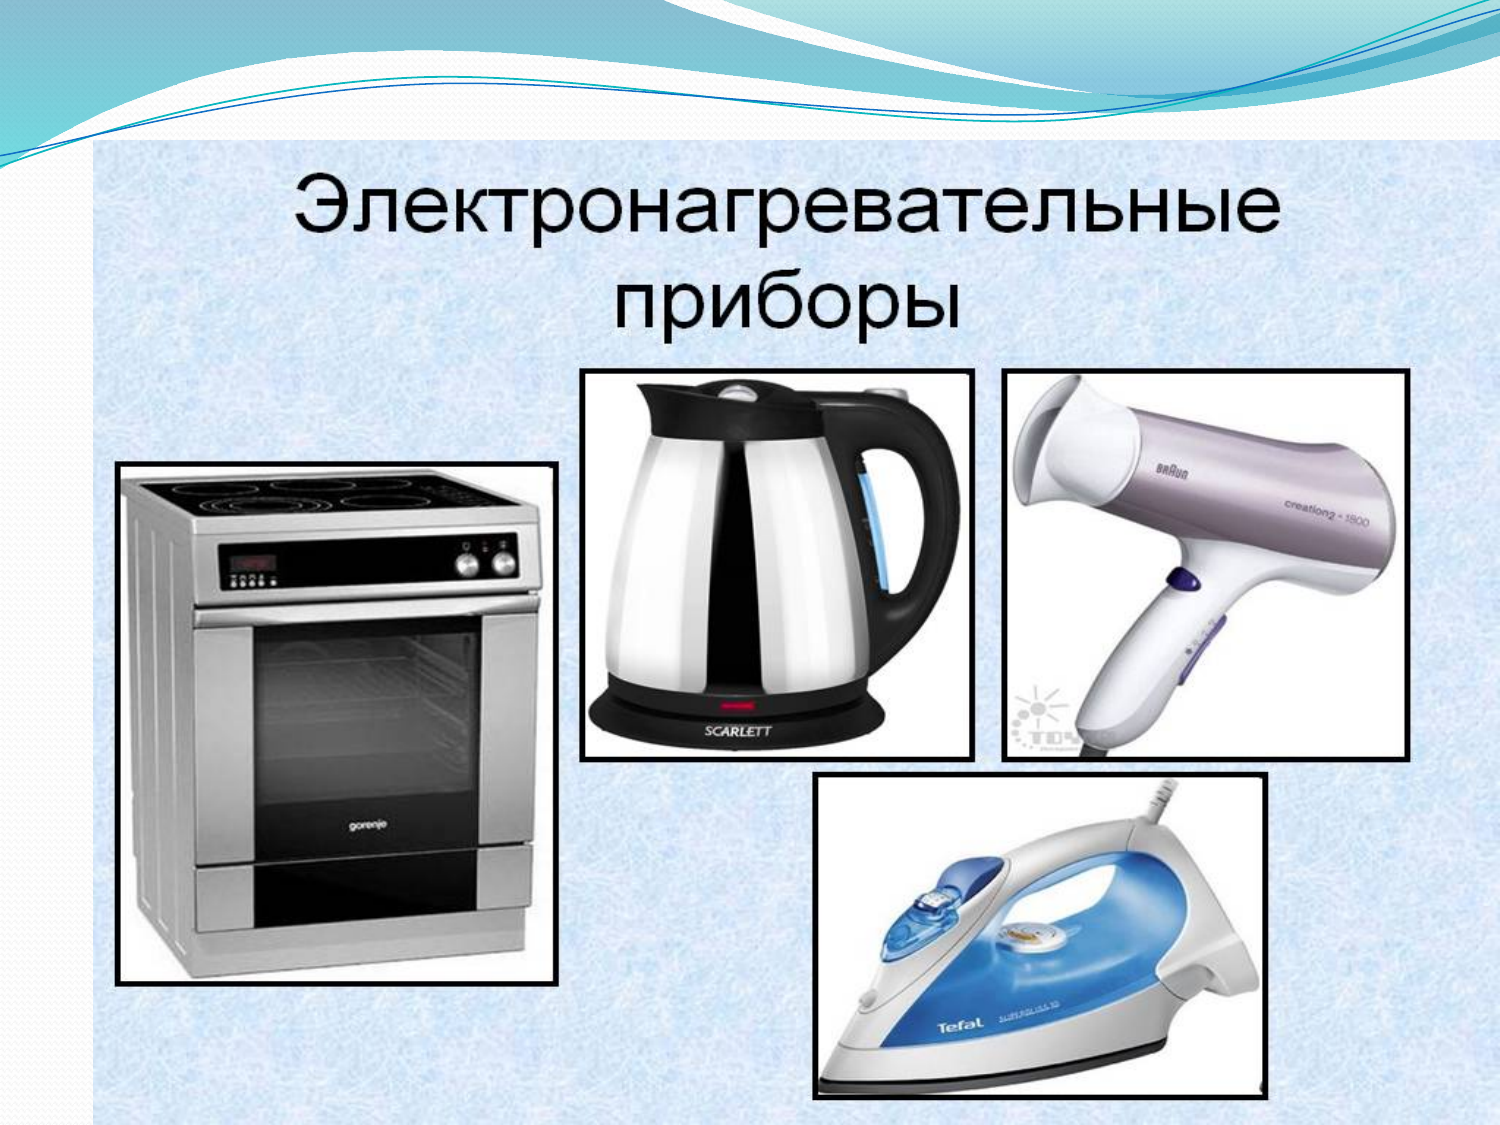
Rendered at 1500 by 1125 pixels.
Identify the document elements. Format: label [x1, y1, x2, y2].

picture [93, 140, 1500, 1125]
